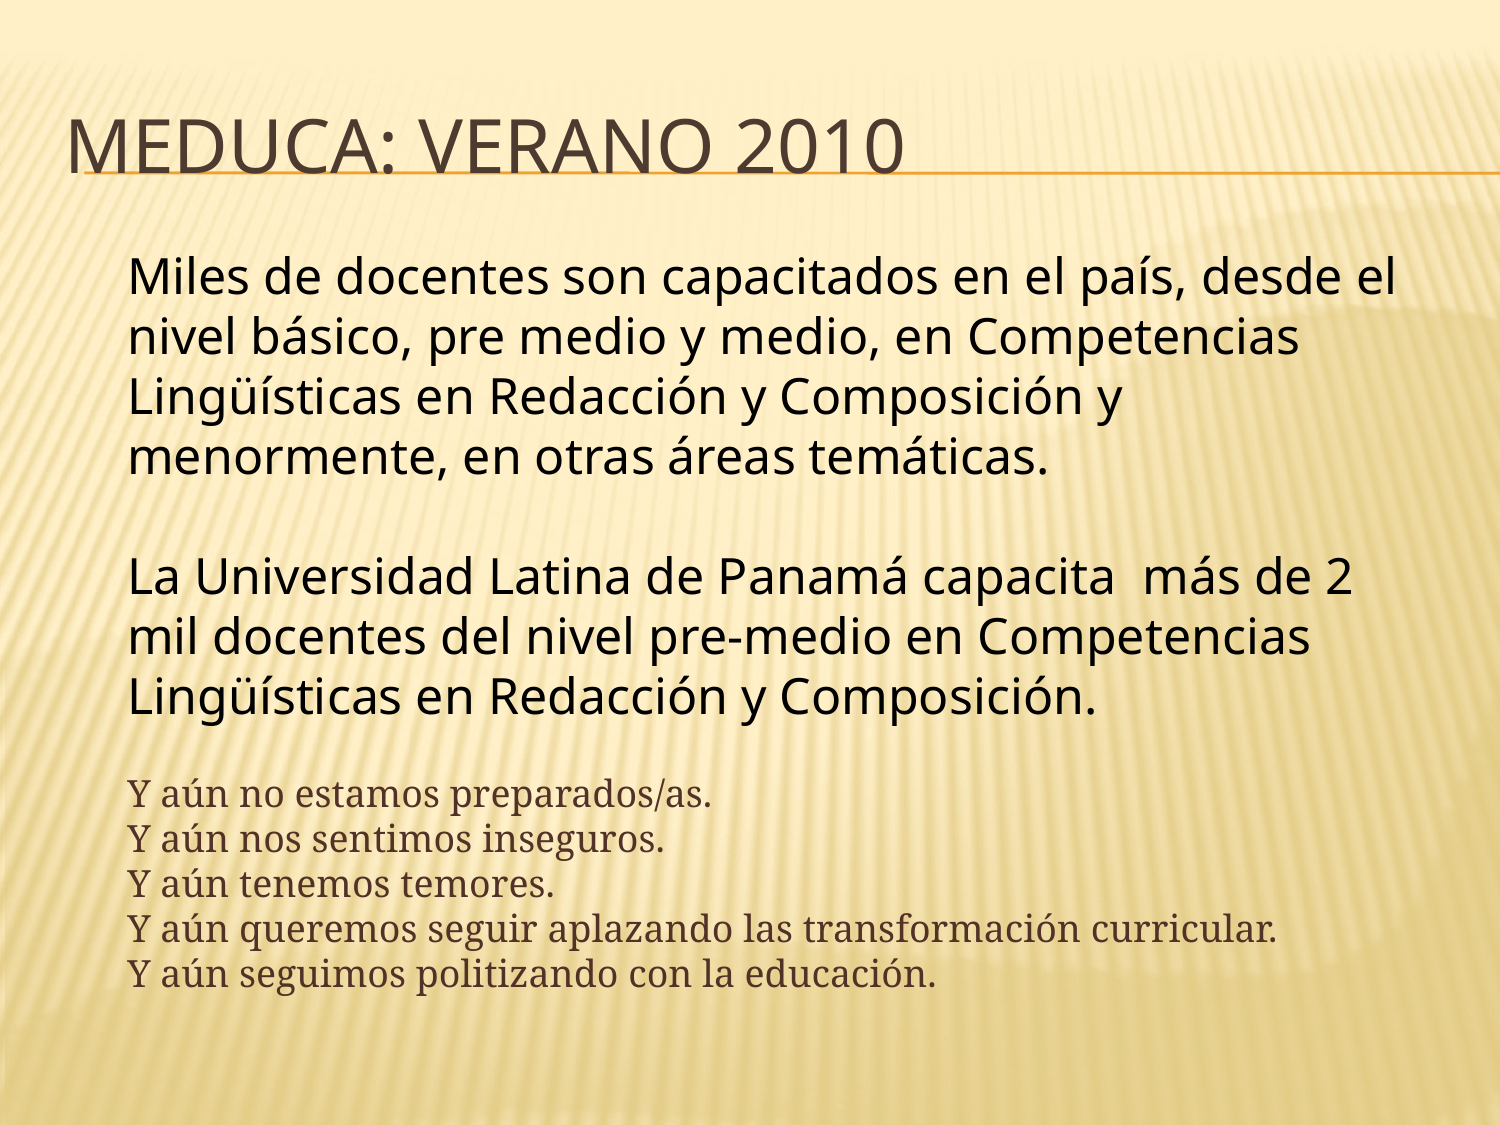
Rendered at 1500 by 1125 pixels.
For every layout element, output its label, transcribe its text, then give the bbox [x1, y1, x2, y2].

text_box Miles de docentes son capacitados en el país, desde el nivel básico, pre medio y medio, en Competencias Lingüísticas en Redacción y Composición y menormente, en otras áreas temáticas. La Universidad Latina de Panamá capacita más de 2 mil docentes del nivel pre-medio en Competencias Lingüísticas en Redacción y Composición. Y aún no estamos preparados/as. Y aún nos sentimos inseguros. Y aún tenemos temores. Y aún queremos seguir aplazando las transformación curricular. Y aún seguimos politizando con la educación. [112, 237, 1425, 1003]
title Meduca: verano 2010 [49, 75, 1475, 213]
